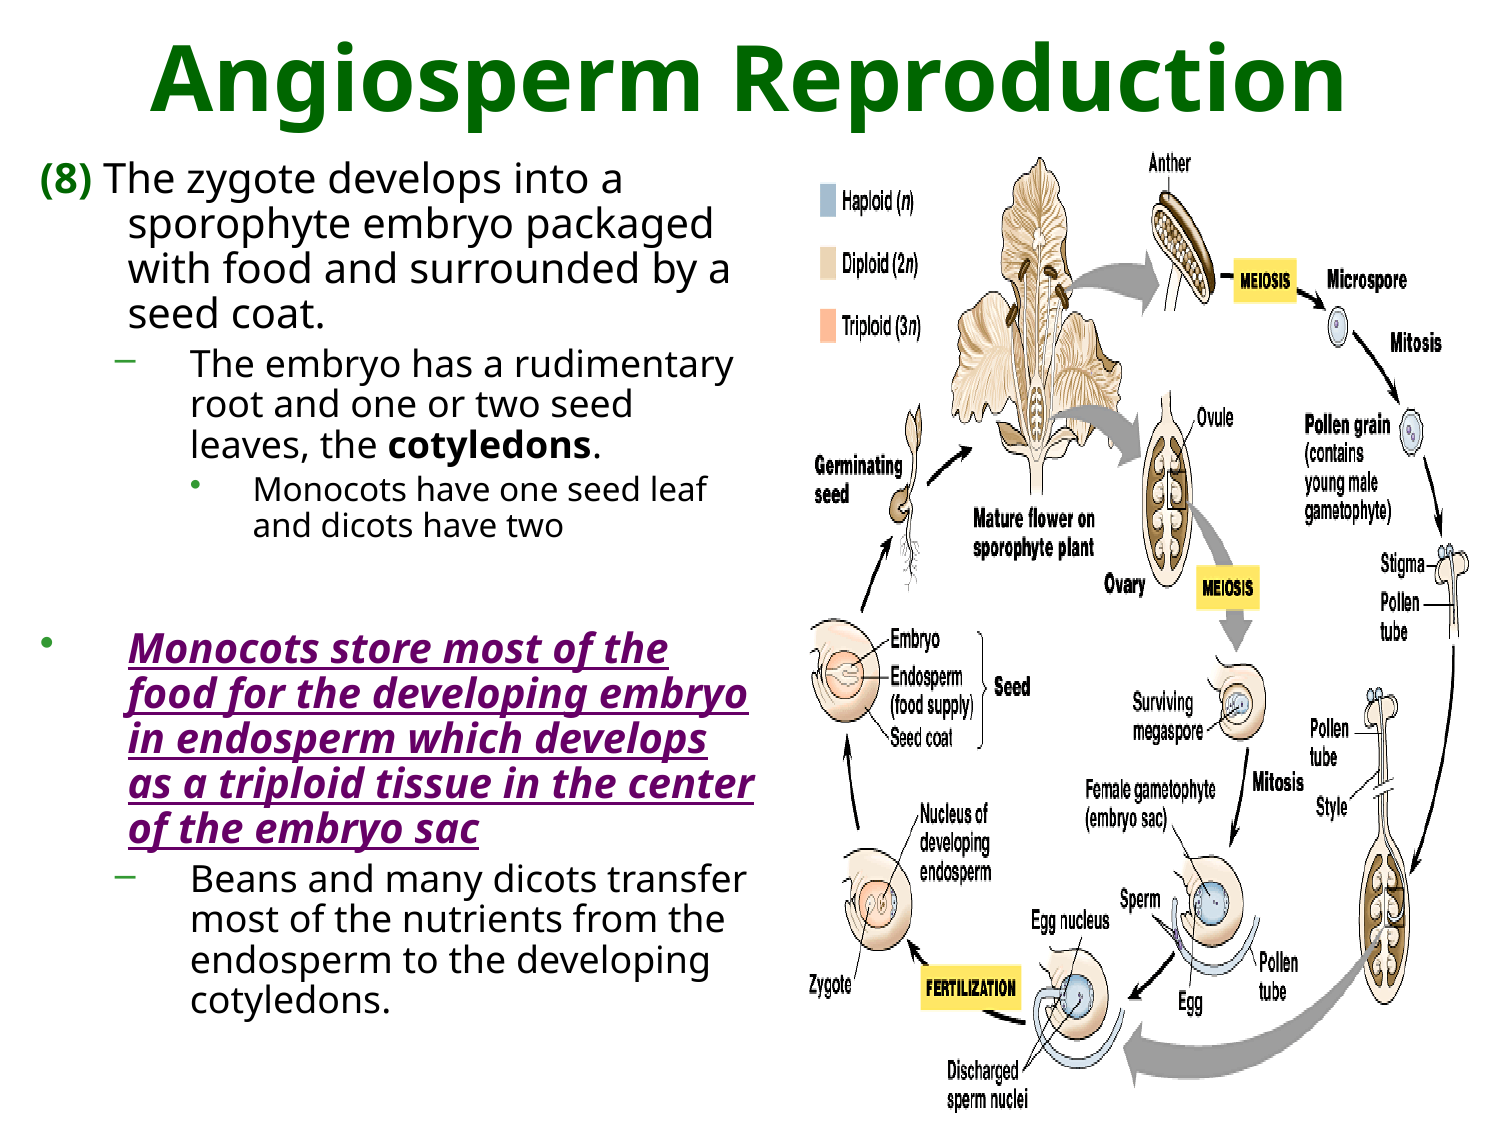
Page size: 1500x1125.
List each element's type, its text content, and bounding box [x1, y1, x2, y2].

list (8) The zygote develops into a sporophyte embryo packaged with food and surrounded by a seed coat. The embryo has a rudimentary root and one or two seed leaves, the cotyledons. Monocots have one seed leaf and dicots have two Monocots store most of the food for the developing embryo in endosperm which develops as a triploid tissue in the center of the embryo sac Beans and many dicots transfer most of the nutrients from the endosperm to the developing cotyledons. [24, 149, 775, 1125]
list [799, 137, 1476, 1125]
title Angiosperm Reproduction [75, 12, 1425, 138]
